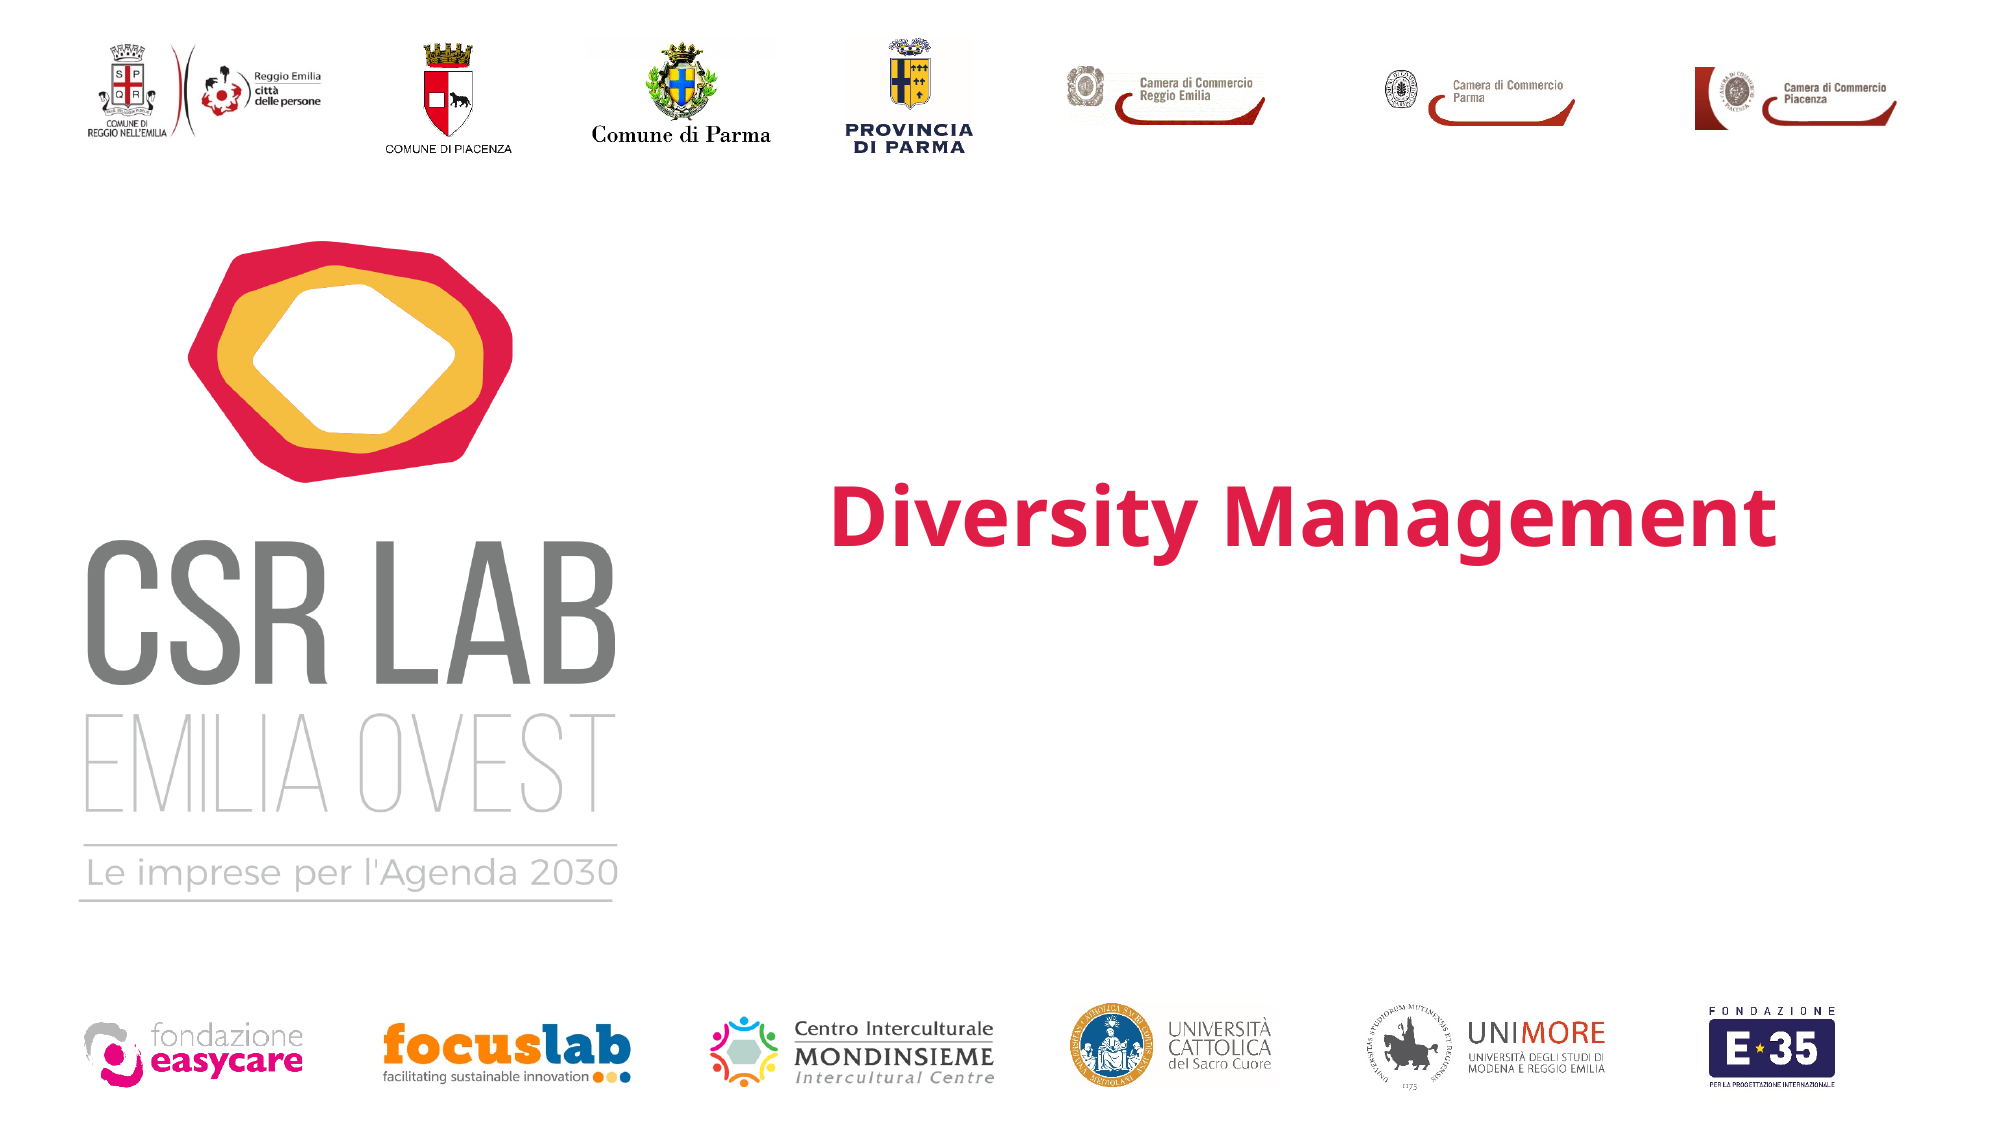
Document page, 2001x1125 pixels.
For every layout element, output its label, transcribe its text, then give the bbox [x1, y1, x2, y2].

picture [1699, 975, 1843, 1119]
picture [84, 1013, 303, 1094]
picture [1070, 1003, 1271, 1087]
picture [0, 37, 749, 981]
text_box Diversity Management [749, 455, 1917, 571]
picture [709, 1016, 995, 1087]
picture [77, 37, 332, 151]
picture [1067, 66, 1265, 125]
picture [1364, 1003, 1607, 1091]
picture [1695, 67, 1899, 130]
picture [378, 1020, 634, 1087]
picture [845, 37, 973, 153]
picture [586, 37, 777, 151]
picture [1385, 70, 1575, 126]
